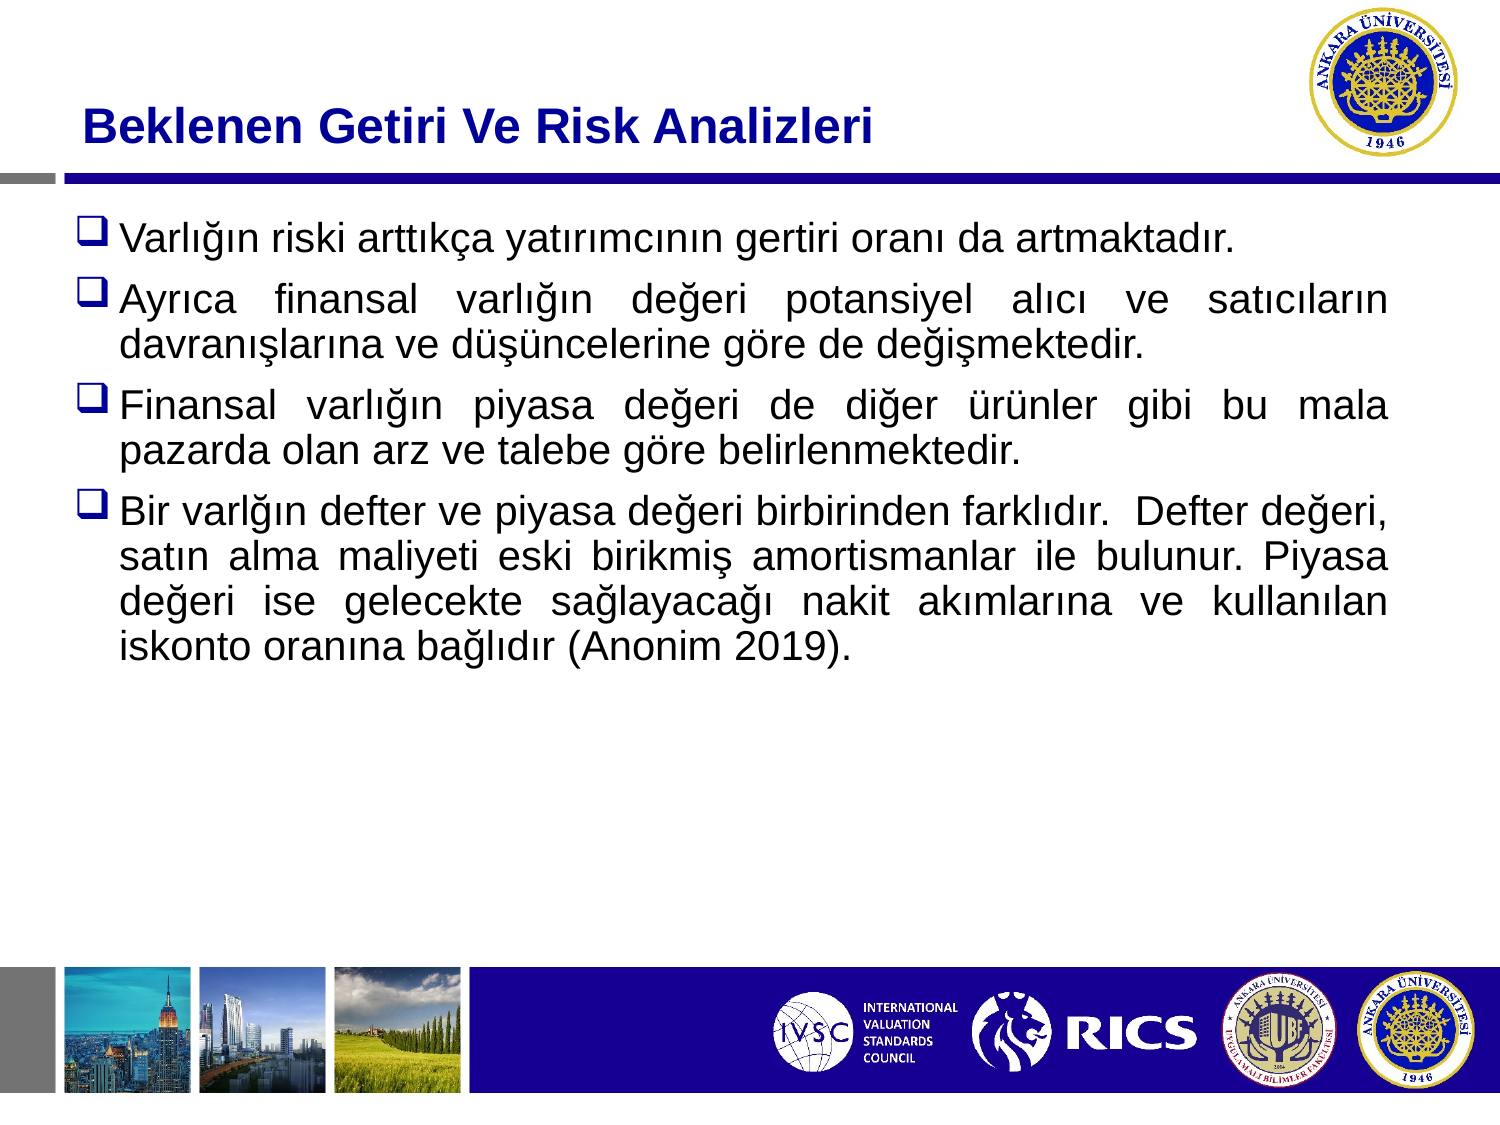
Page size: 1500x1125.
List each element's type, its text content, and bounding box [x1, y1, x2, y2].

picture [0, 0, 1500, 1125]
list Varlığın riski arttıkça yatırımcının gertiri oranı da artmaktadır. Ayrıca finansal varlığın değeri potansiyel alıcı ve satıcıların davranışlarına ve düşüncelerine göre de değişmektedir. Finansal varlığın piyasa değeri de diğer ürünler gibi bu mala pazarda olan arz ve talebe göre belirlenmektedir. Bir varlğın defter ve piyasa değeri birbirinden farklıdır. Defter değeri, satın alma maliyeti eski birikmiş amortismanlar ile bulunur. Piyasa değeri ise gelecekte sağlayacağı nakit akımlarına ve kullanılan iskonto oranına bağlıdır (Anonim 2019). [59, 209, 1405, 970]
title Beklenen Getiri Ve Risk Analizleri [67, 93, 1369, 209]
